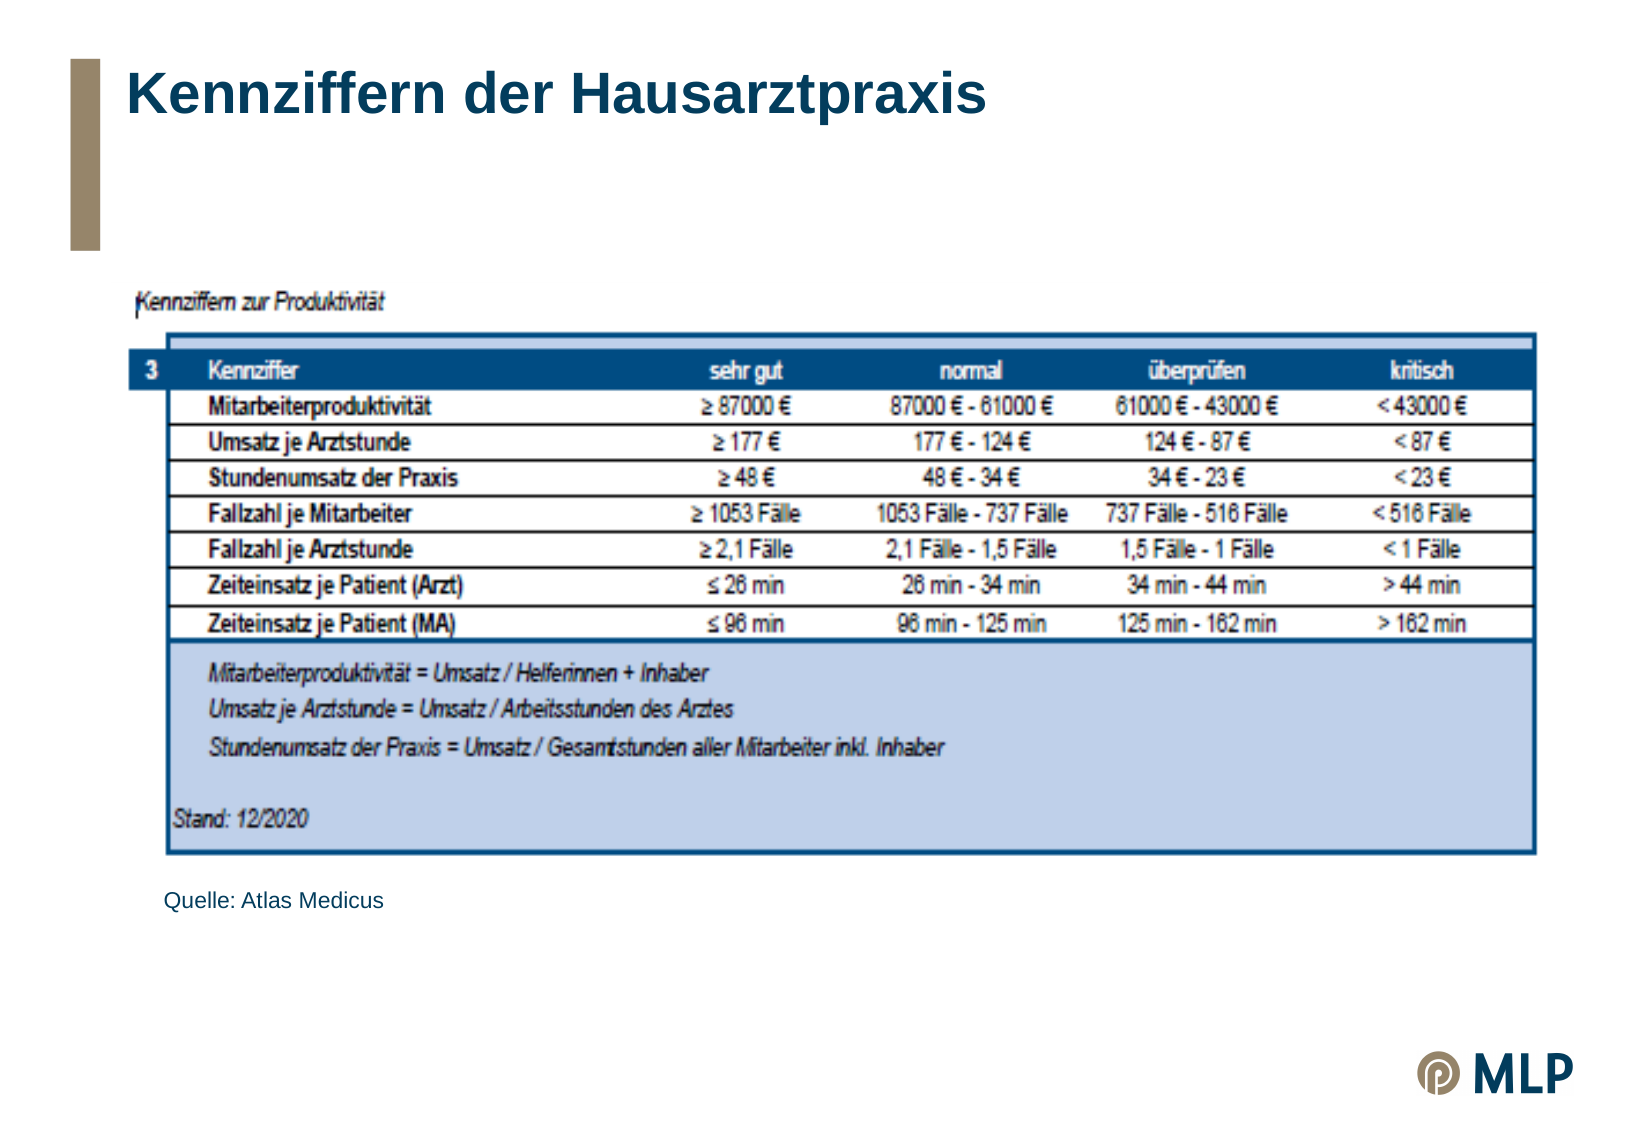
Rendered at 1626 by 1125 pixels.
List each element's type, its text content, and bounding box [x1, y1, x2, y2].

picture [1416, 1050, 1574, 1096]
text_box Quelle: Atlas Medicus [148, 878, 868, 920]
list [111, 281, 1549, 878]
title Kennziffern der Hausarztpraxis [111, 53, 1452, 195]
